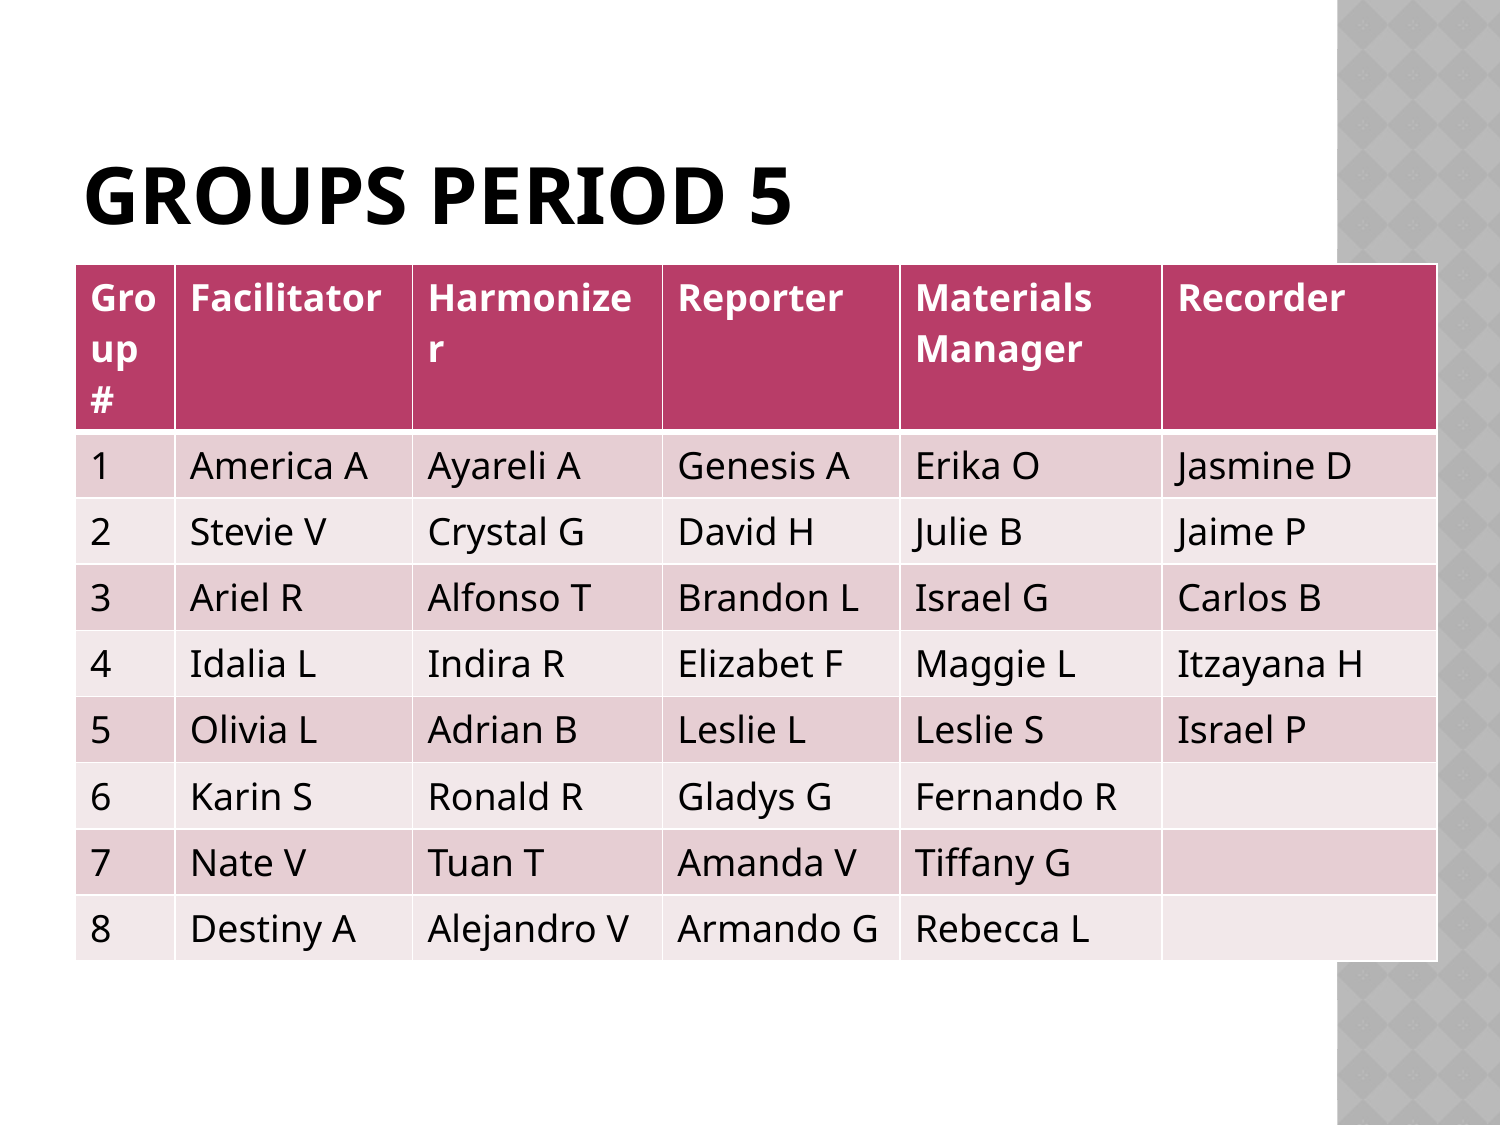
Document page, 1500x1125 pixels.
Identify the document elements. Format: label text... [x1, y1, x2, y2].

table_cell Karin S [176, 763, 412, 828]
table_cell Olivia L [176, 697, 412, 762]
table_cell Israel G [901, 565, 1161, 630]
table_cell 7 [76, 830, 174, 894]
table_cell Leslie L [663, 697, 899, 762]
table_cell Jaime P [1163, 499, 1436, 563]
table_cell 2 [76, 499, 174, 563]
table_cell America A [176, 435, 412, 497]
table_header Facilitator [176, 265, 412, 429]
table_cell Alejandro V [413, 896, 662, 960]
table_cell [1163, 896, 1436, 960]
title Groups Period 5 [75, 52, 1263, 240]
table_cell Ariel R [176, 565, 412, 630]
table_header Materials Manager [901, 265, 1161, 429]
table_cell Tuan T [413, 830, 662, 894]
table_cell Leslie S [901, 697, 1161, 762]
table_header Reporter [663, 265, 899, 429]
table_cell Jasmine D [1163, 435, 1436, 497]
table_cell Crystal G [413, 499, 662, 563]
table_cell Gladys G [663, 763, 899, 828]
table_cell Genesis A [663, 435, 899, 497]
table_cell Ayareli A [413, 435, 662, 497]
table_cell Nate V [176, 830, 412, 894]
table_cell Tiffany G [901, 830, 1161, 894]
table_cell David H [663, 499, 899, 563]
table_cell Itzayana H [1163, 631, 1436, 696]
table_cell [1163, 763, 1436, 828]
table_cell Stevie V [176, 499, 412, 563]
table_cell Ronald R [413, 763, 662, 828]
table_cell Brandon L [663, 565, 899, 630]
table_cell 6 [76, 763, 174, 828]
table_cell Erika O [901, 435, 1161, 497]
table_cell Fernando R [901, 763, 1161, 828]
table_header Harmonizer [413, 265, 662, 429]
table_cell Carlos B [1163, 565, 1436, 630]
table_cell Rebecca L [901, 896, 1161, 960]
table_cell 8 [76, 896, 174, 960]
table_header Recorder [1163, 265, 1436, 429]
table_cell Israel P [1163, 697, 1436, 762]
table_cell Maggie L [901, 631, 1161, 696]
table_cell Adrian B [413, 697, 662, 762]
table_header Group # [76, 265, 174, 429]
table_cell 5 [76, 697, 174, 762]
table_cell [1163, 830, 1436, 894]
table_cell Idalia L [176, 631, 412, 696]
table_cell Amanda V [663, 830, 899, 894]
table_cell 3 [76, 565, 174, 630]
table_cell 4 [76, 631, 174, 696]
table_cell Alfonso T [413, 565, 662, 630]
table_cell Elizabet F [663, 631, 899, 696]
table_cell Indira R [413, 631, 662, 696]
table_cell Julie B [901, 499, 1161, 563]
table_cell 1 [76, 435, 174, 497]
table_cell Destiny A [176, 896, 412, 960]
table_cell Armando G [663, 896, 899, 960]
